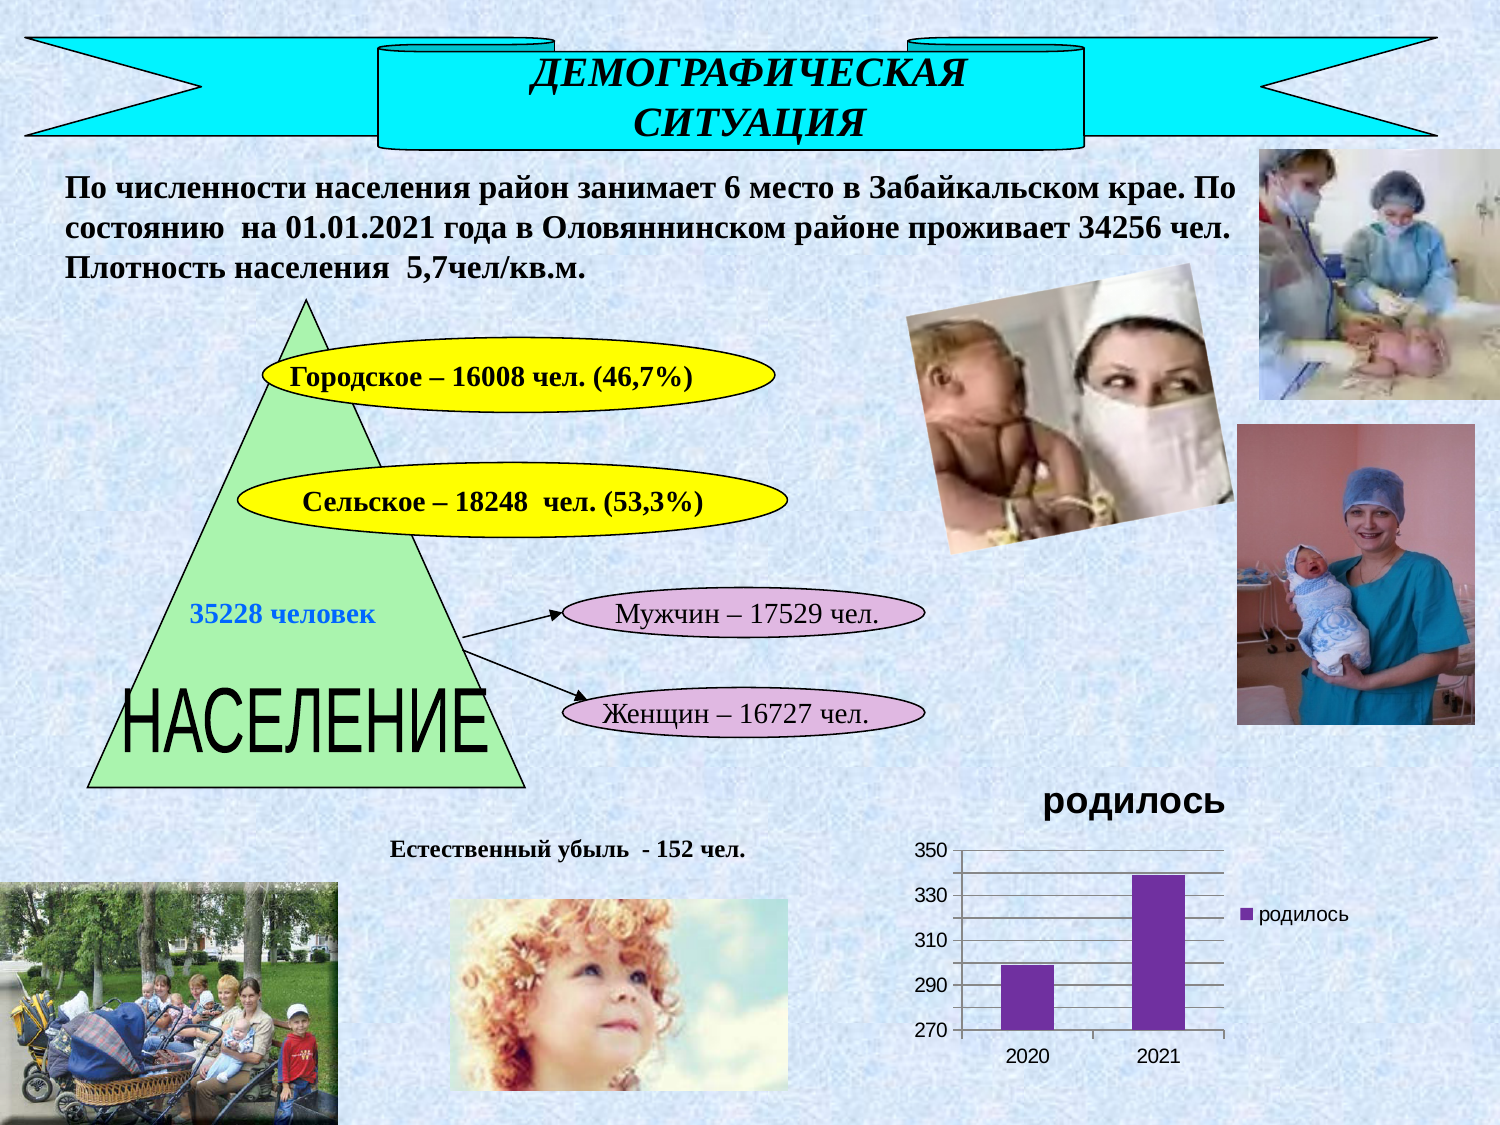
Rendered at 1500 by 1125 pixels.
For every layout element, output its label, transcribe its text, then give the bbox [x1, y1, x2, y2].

chart [904, 752, 1376, 1076]
text_box Городское – 16008 чел. (46,7%) [274, 349, 788, 400]
text_box [913, 603, 925, 622]
text_box [328, 400, 710, 413]
text_box [562, 597, 599, 628]
text_box Женщин – 16727 чел. [587, 687, 913, 738]
text_box [24, 37, 449, 150]
text_box [462, 609, 563, 638]
text_box Мужчин – 17529 чел. [599, 587, 913, 638]
text_box Естественный убыль - 152 чел. [375, 825, 875, 870]
text_box [562, 701, 587, 726]
text_box По численности населения район занимает 6 место в Забайкальском крае. По состоянию на 01.01.2021 года в Оловяннинском районе проживает 34256 чел. Плотность населения 5,7чел/кв.м. [50, 157, 1254, 333]
text_box Сельское – 18248 чел. (53,3%) [287, 474, 750, 525]
text_box [284, 299, 329, 349]
text_box [262, 363, 274, 387]
text_box [237, 478, 287, 522]
text_box [314, 462, 711, 474]
text_box [174, 674, 463, 750]
text_box 35228 человек [174, 587, 463, 638]
text_box [307, 525, 718, 538]
text_box [750, 481, 788, 519]
picture [0, 0, 1500, 1125]
text_box [462, 649, 587, 702]
text_box [177, 384, 435, 587]
text_box [87, 594, 525, 788]
text_box [1050, 37, 1438, 150]
text_box ДЕМОГРАФИЧЕСКАЯ СИТУАЦИЯ [449, 37, 1050, 153]
text_box [333, 337, 704, 349]
text_box [913, 703, 925, 722]
